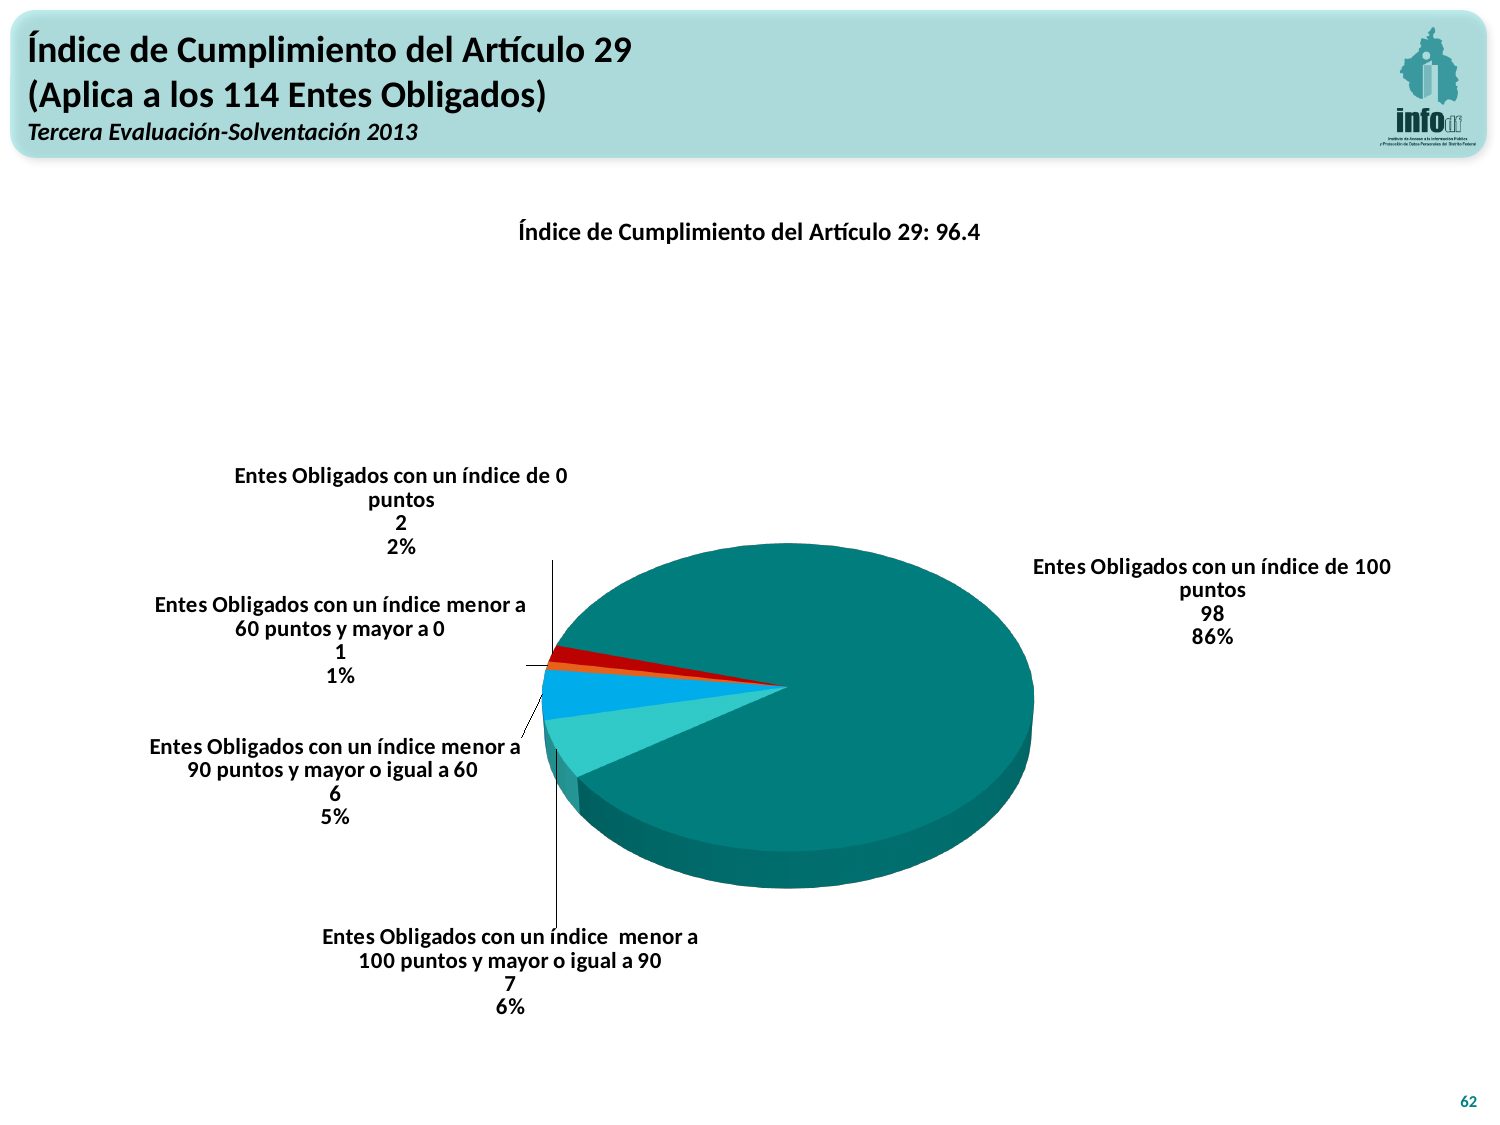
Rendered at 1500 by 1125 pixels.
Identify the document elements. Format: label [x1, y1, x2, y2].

picture [1389, 24, 1480, 146]
text_box [281, 207, 1219, 253]
chart [52, 327, 1448, 1067]
text_box [12, 13, 1389, 156]
slide_number [1432, 1058, 1493, 1119]
